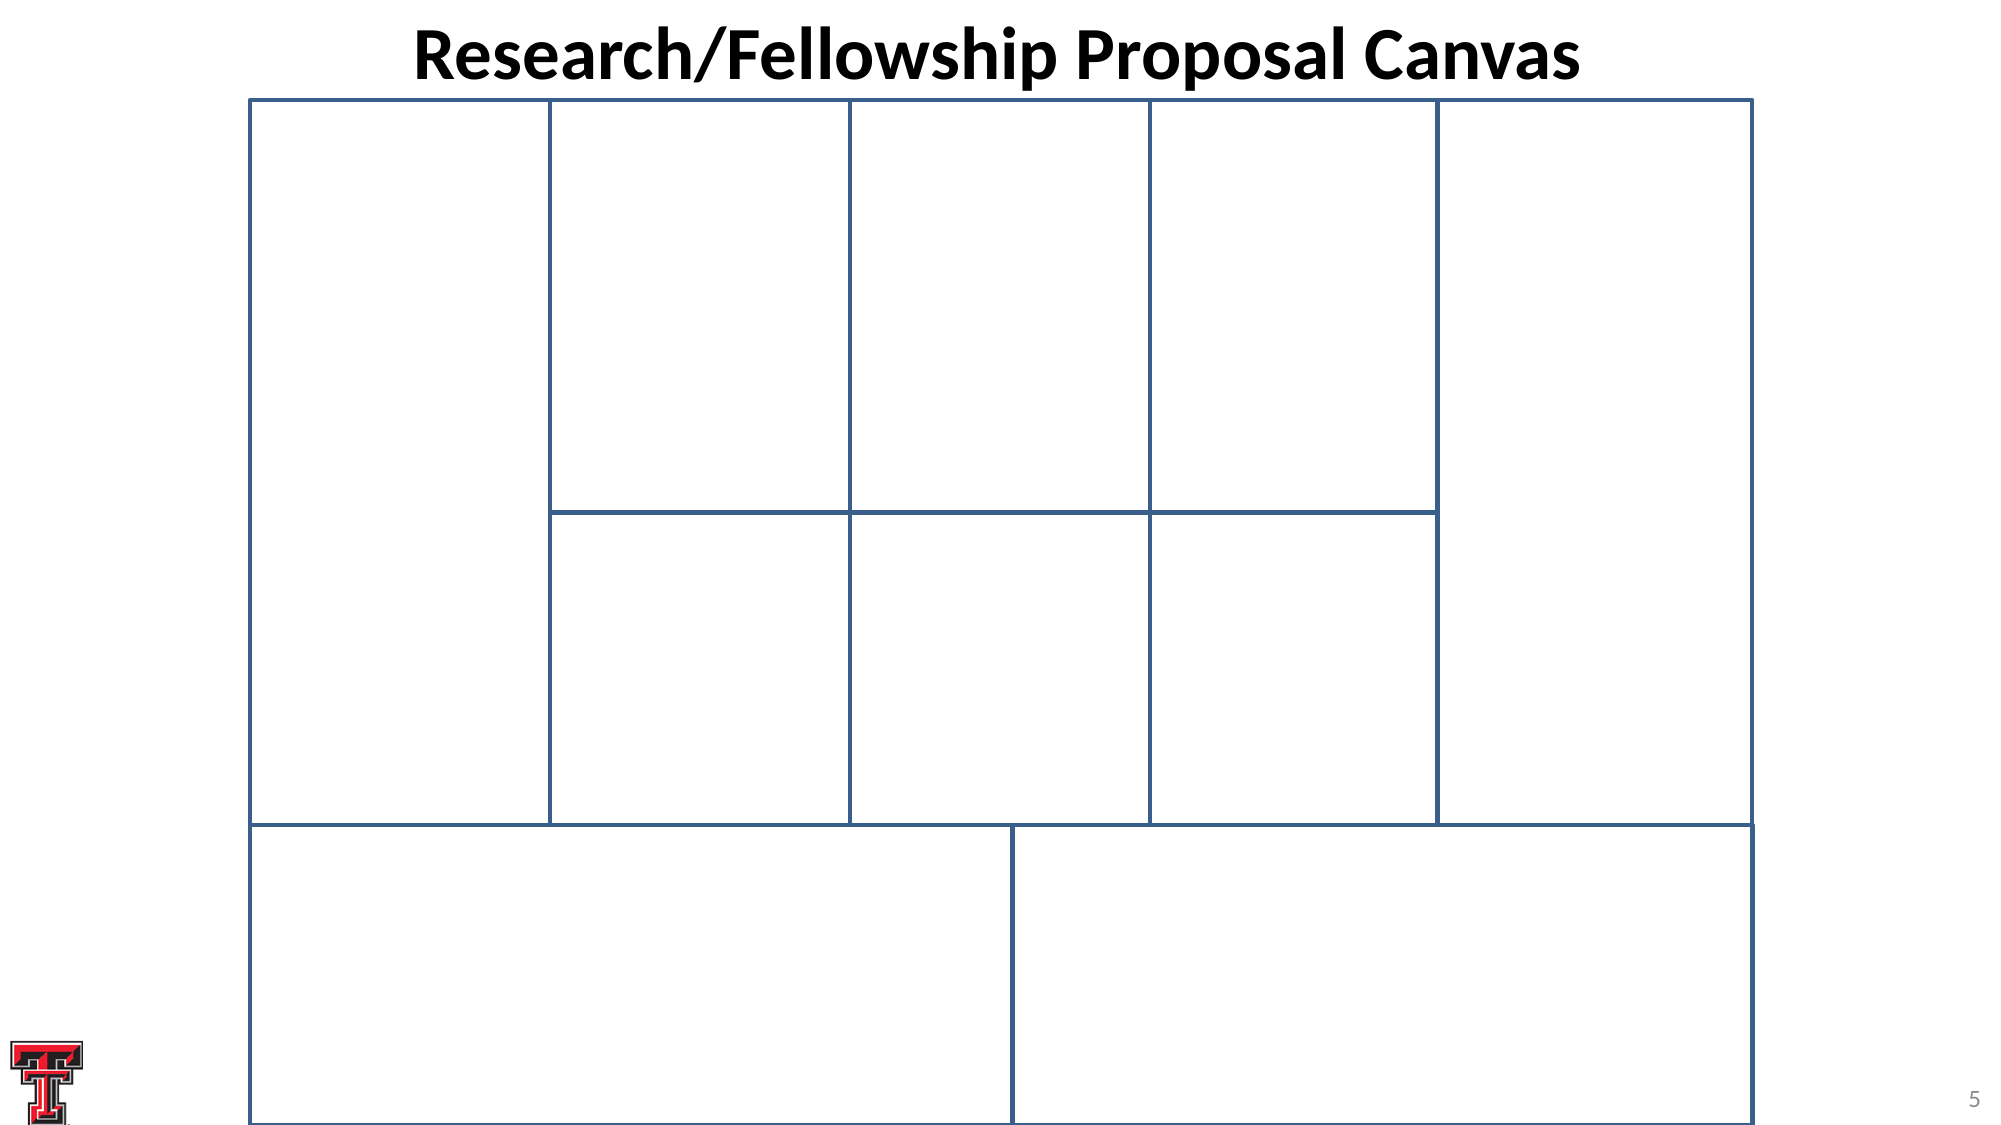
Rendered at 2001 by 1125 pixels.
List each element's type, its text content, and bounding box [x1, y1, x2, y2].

text_box [1010, 823, 1755, 1125]
text_box [848, 510, 1152, 827]
title Research/Fellowship Proposal Canvas [98, 0, 1899, 100]
text_box [1148, 98, 1435, 515]
slide_number 5 [1755, 1067, 1996, 1125]
text_box [1435, 98, 1754, 827]
text_box [248, 823, 1010, 1125]
text_box [248, 98, 552, 827]
text_box [548, 98, 848, 515]
picture [0, 1037, 83, 1125]
text_box [848, 98, 1148, 510]
